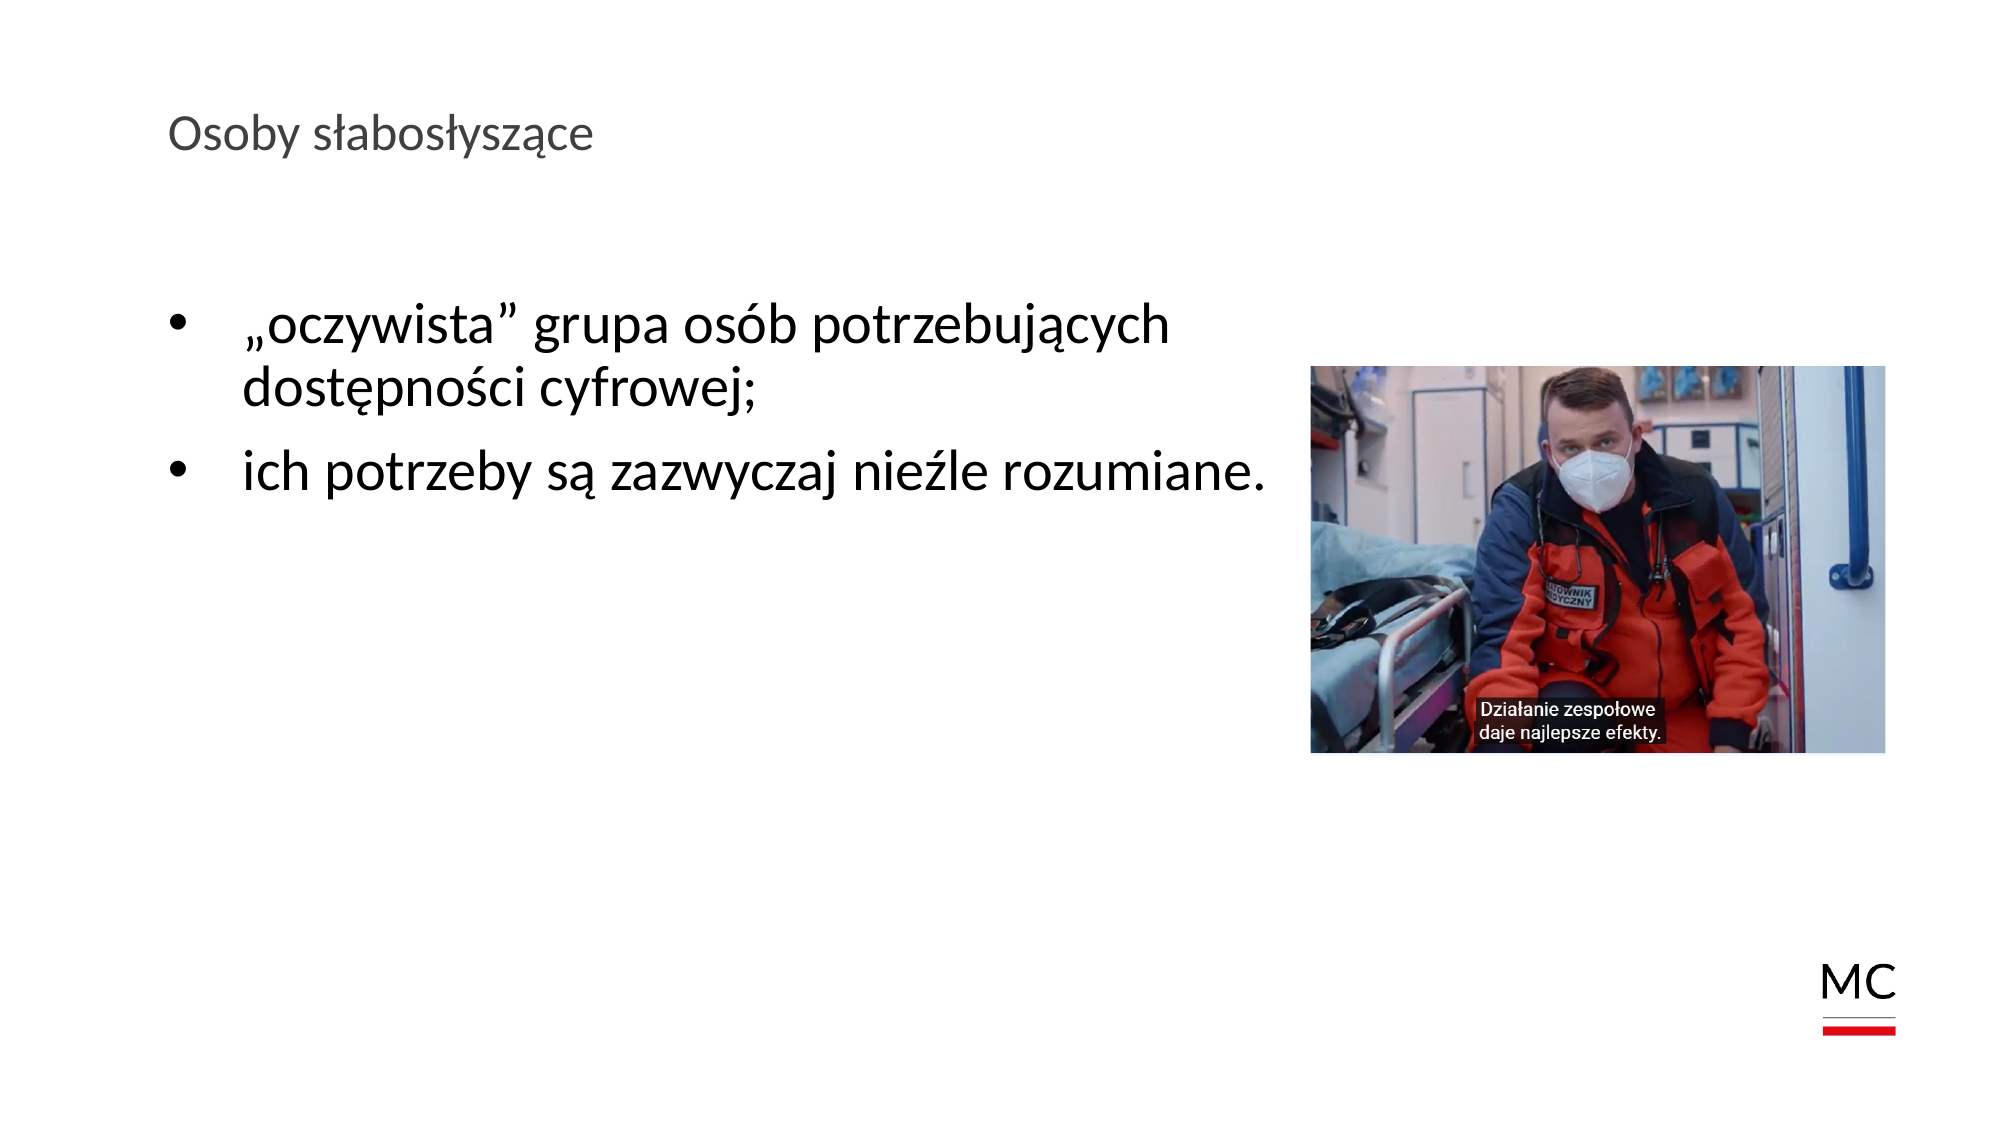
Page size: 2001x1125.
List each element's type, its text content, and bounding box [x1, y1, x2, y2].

picture [1310, 365, 1886, 756]
picture [1730, 870, 1988, 1125]
title Osoby słabosłyszące [152, 98, 1886, 211]
list „oczywista” grupa osób potrzebujących dostępności cyfrowej; ich potrzeby są zazwyczaj nieźle rozumiane. [152, 285, 1284, 1004]
